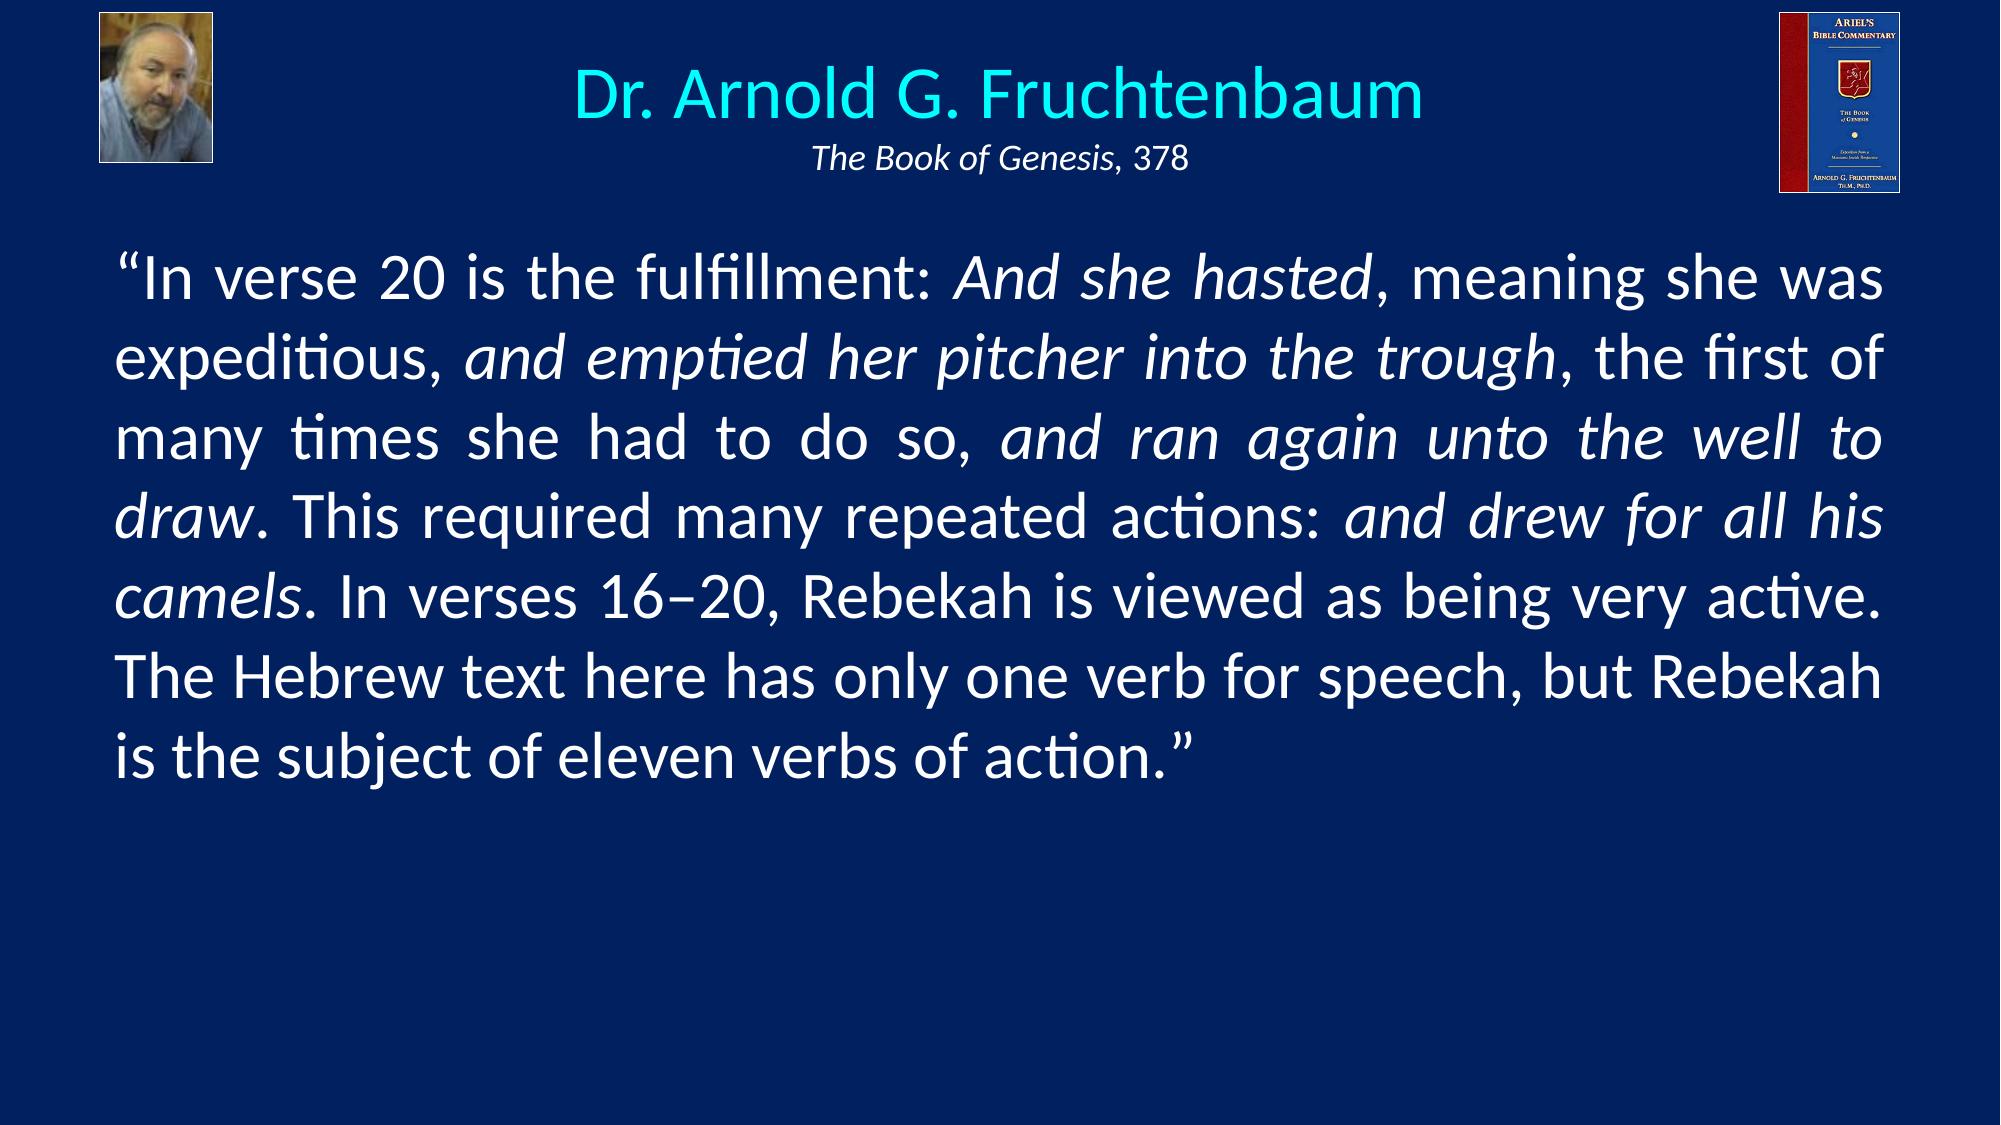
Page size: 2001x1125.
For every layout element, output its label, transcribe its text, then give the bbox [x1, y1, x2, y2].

picture [99, 12, 213, 163]
list “In verse 20 is the fulfillment: And she hasted, meaning she was expeditious, and emptied her pitcher into the trough, the first of many times she had to do so, and ran again unto the well to draw. This required many repeated actions: and drew for all his camels. In verses 16–20, Rebekah is viewed as being very active. The Hebrew text here has only one verb for speech, but Rebekah is the subject of eleven verbs of action.” [99, 224, 1901, 1013]
picture [1779, 12, 1901, 193]
text_box Dr. Arnold G. Fruchtenbaum The Book of Genesis, 378 [554, 35, 1446, 186]
